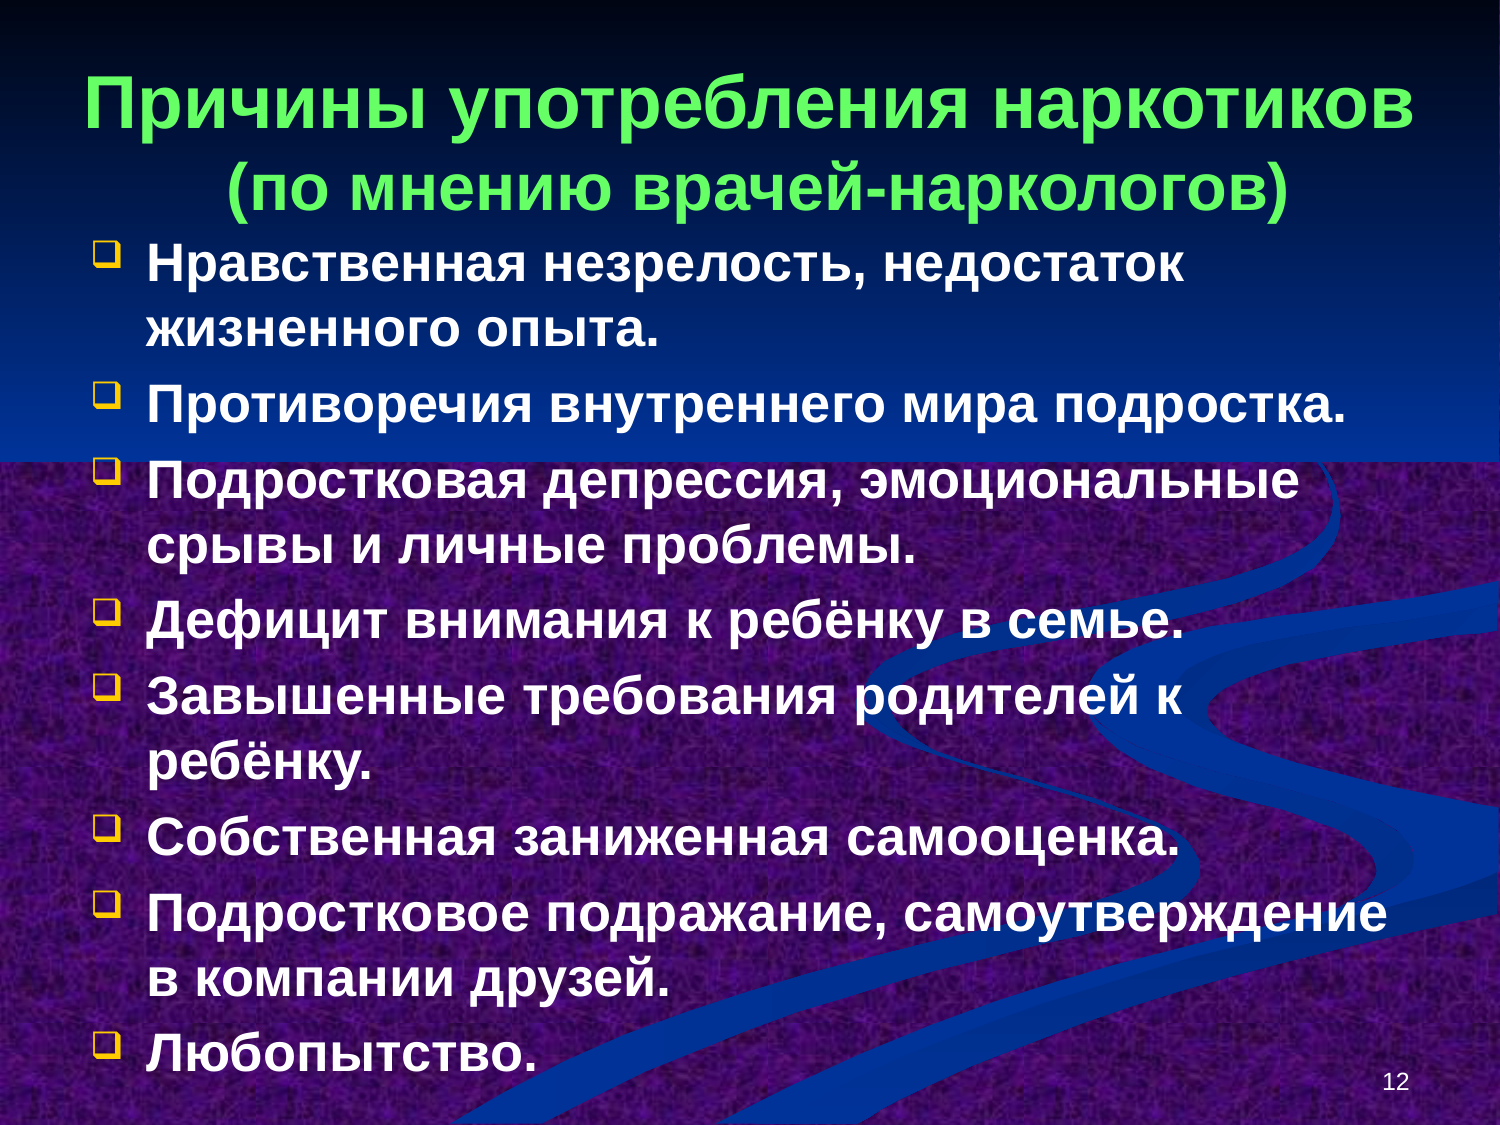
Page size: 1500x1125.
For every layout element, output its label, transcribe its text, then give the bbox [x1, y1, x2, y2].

picture [0, 233, 1500, 1125]
slide_number 12 [1074, 1024, 1426, 1104]
title Причины употребления наркотиков (по мнению врачей-наркологов) [0, 44, 1500, 233]
list Нравственная незрелость, недостаток жизненного опыта. Противоречия внутреннего мира подростка. Подростковая депрессия, эмоциональные срывы и личные проблемы. Дефицит внимания к ребёнку в семье. Завышенные требования родителей к ребёнку. Собственная заниженная самооценка. Подростковое подражание, самоутверждение в компании друзей. Любопытство. [74, 219, 1426, 1083]
